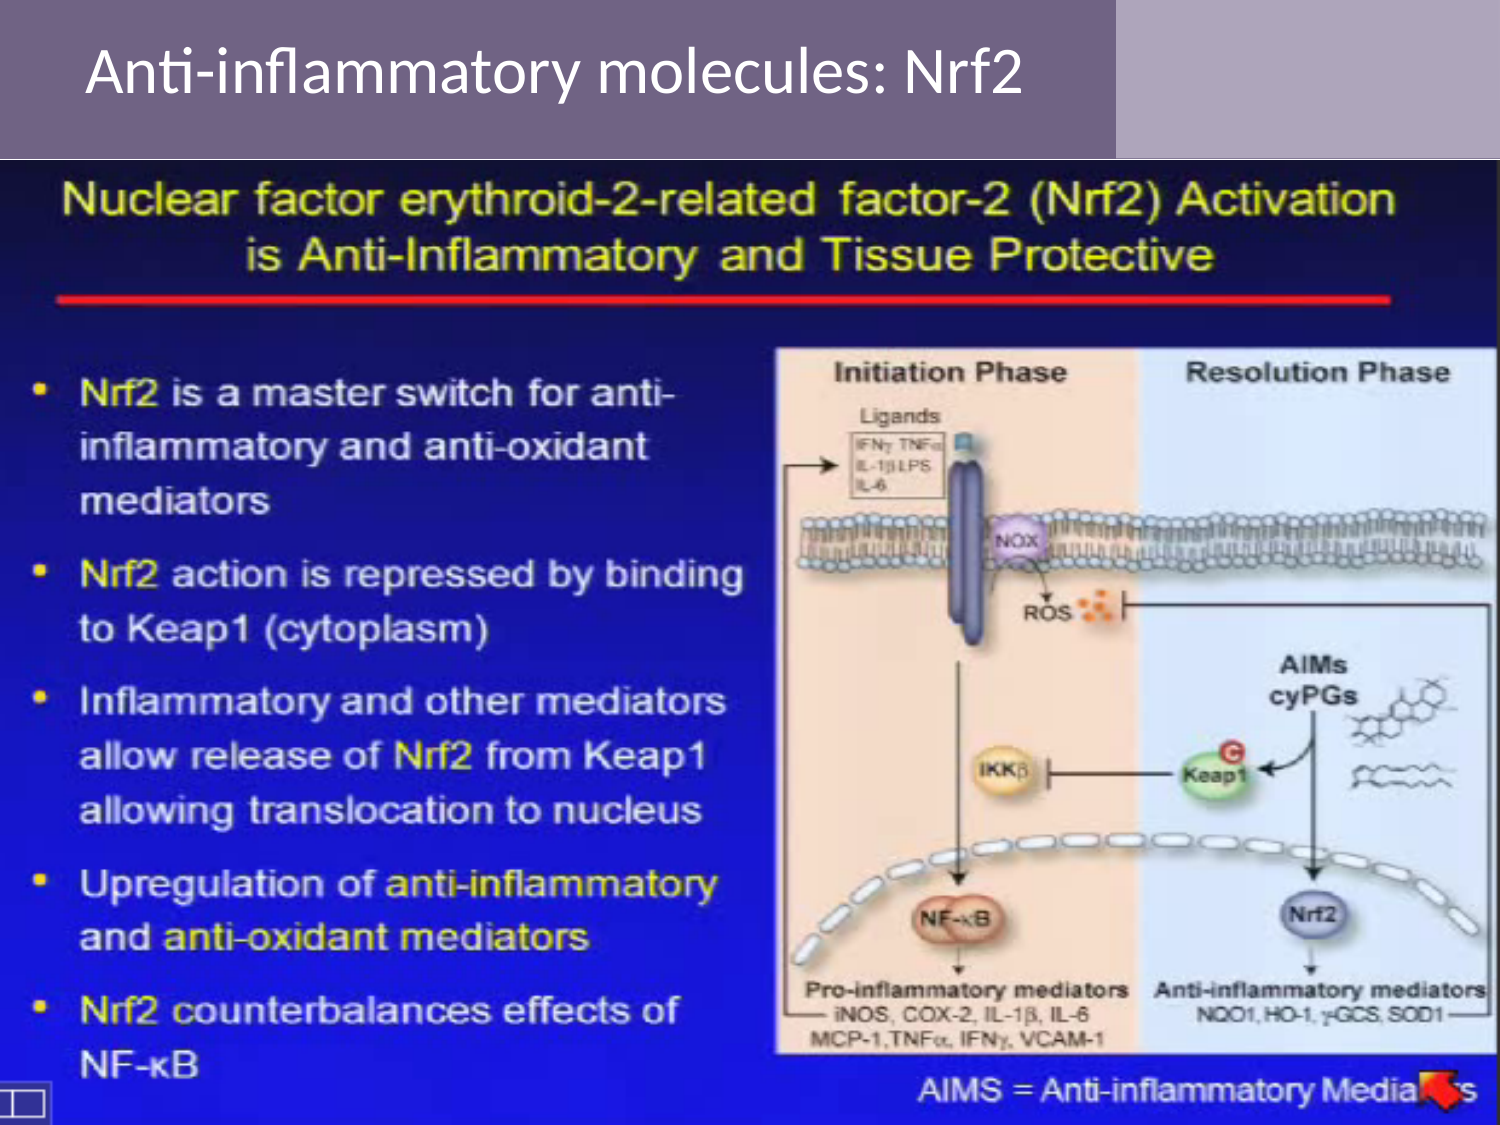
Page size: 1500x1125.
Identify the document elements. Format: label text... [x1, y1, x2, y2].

picture [0, 160, 1500, 1125]
text_box Anti-inflammatory molecules: Nrf2 [70, 19, 1040, 114]
